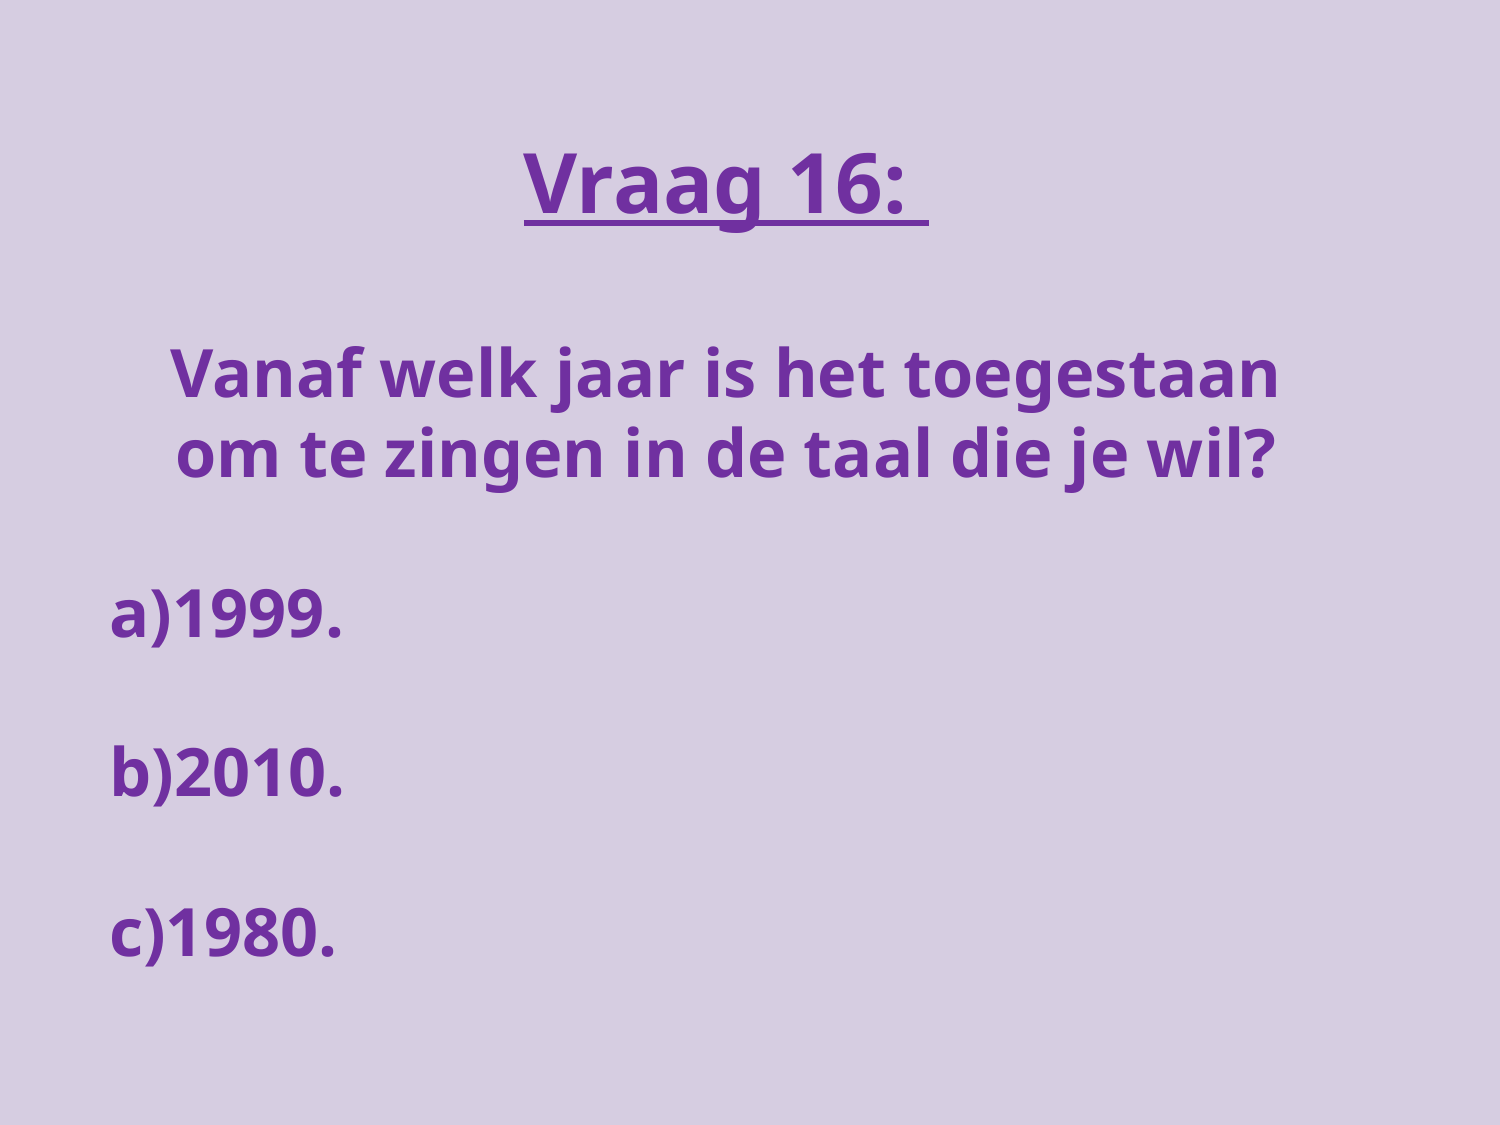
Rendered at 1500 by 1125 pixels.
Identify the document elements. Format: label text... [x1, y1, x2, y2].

text_box Vraag 16: Vanaf welk jaar is het toegestaan om te zingen in de taal die je wil? a)1999. b)2010. c)1980. [94, 78, 1359, 978]
